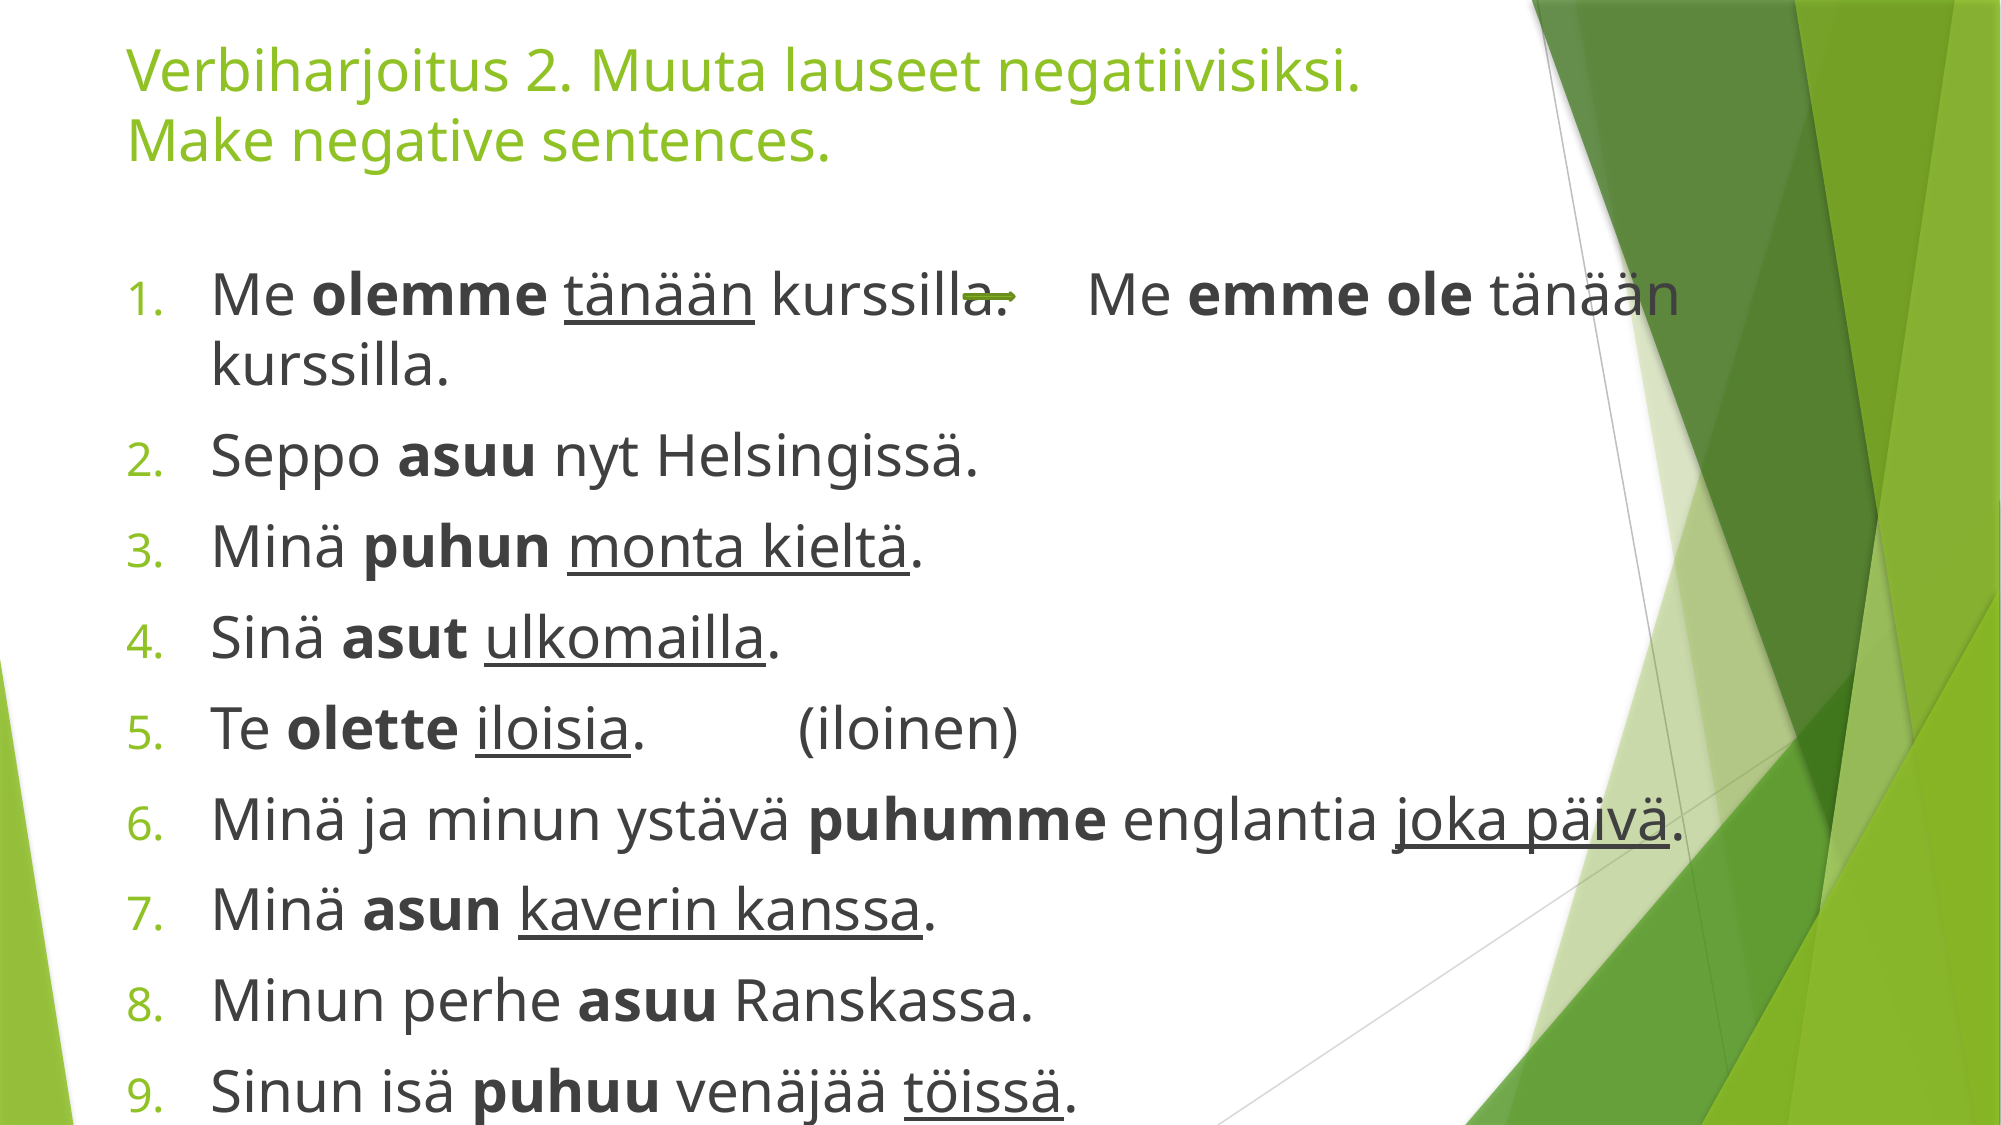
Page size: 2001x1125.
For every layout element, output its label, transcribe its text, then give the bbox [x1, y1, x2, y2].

title Verbiharjoitus 2. Muuta lauseet negatiivisiksi. Make negative sentences. [111, 25, 1889, 233]
text_box [962, 291, 1016, 302]
list Me olemme tänään kurssilla. Me emme ole tänään kurssilla. Seppo asuu nyt Helsingissä. Minä puhun monta kieltä. Sinä asut ulkomailla. Te olette iloisia. (iloinen) Minä ja minun ystävä puhumme englantia joka päivä. Minä asun kaverin kanssa. Minun perhe asuu Ranskassa. Sinun isä puhuu venäjää töissä. [111, 249, 1889, 1072]
